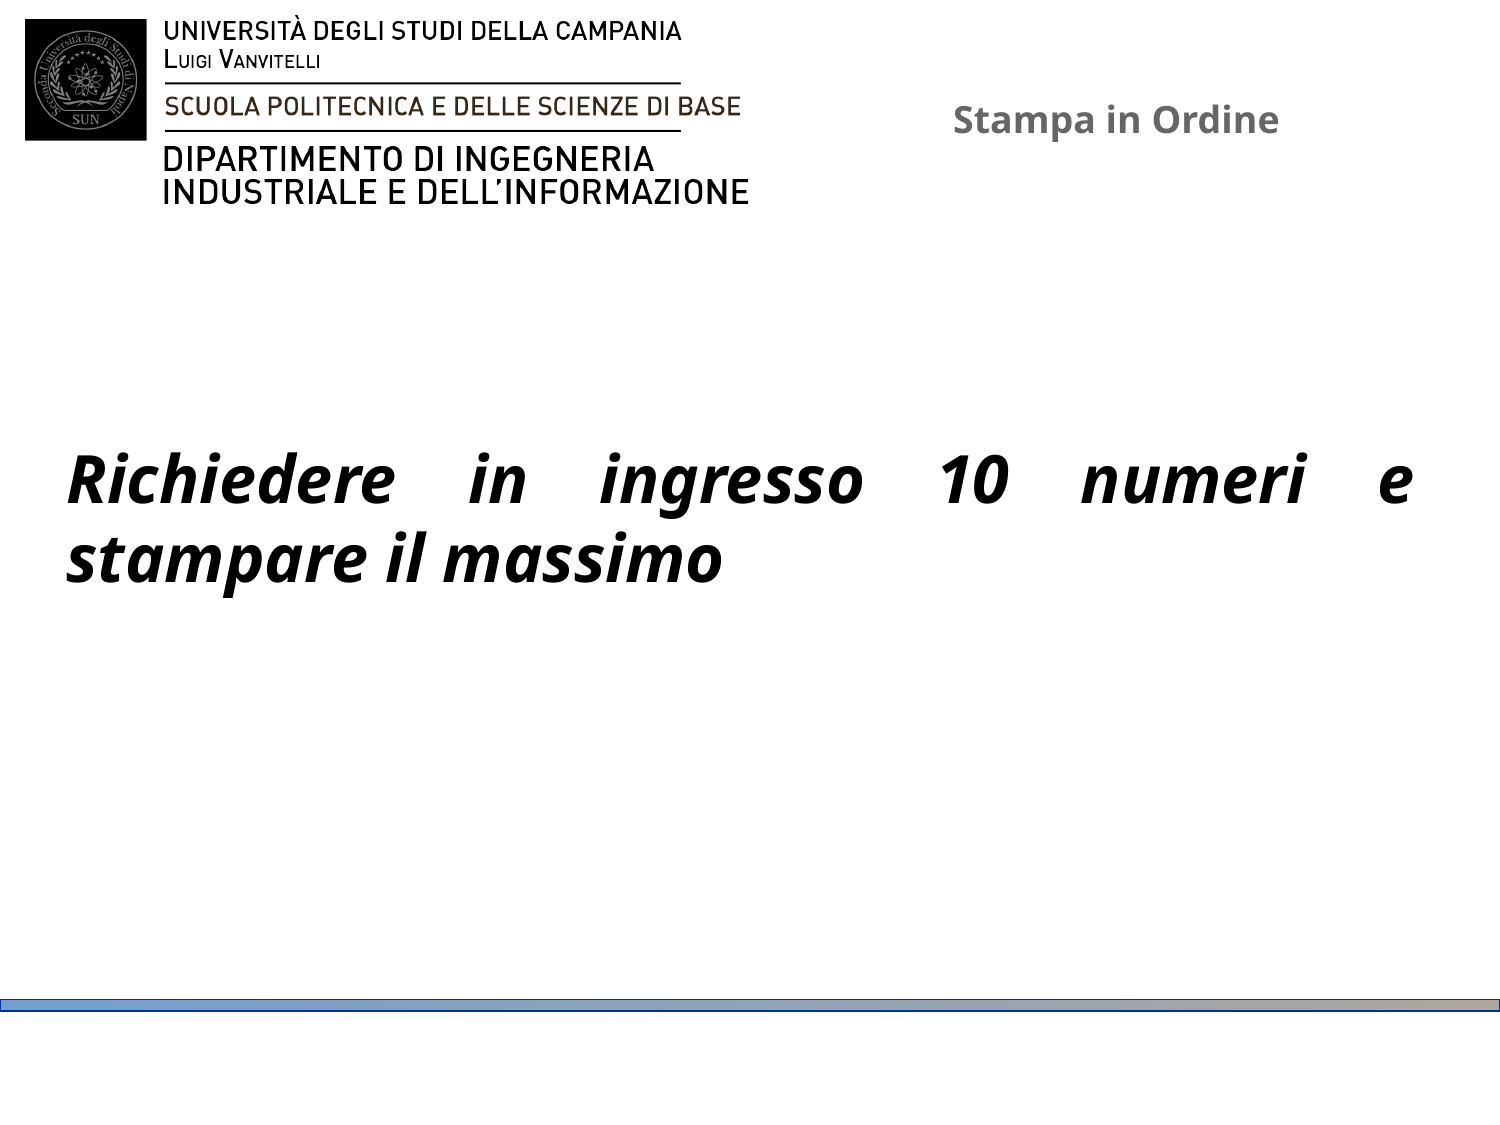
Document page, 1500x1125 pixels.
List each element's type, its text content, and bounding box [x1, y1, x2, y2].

title Stampa in Ordine [774, 34, 1459, 204]
list Richiedere in ingresso 10 numeri e stampare il massimo [66, 436, 1417, 913]
